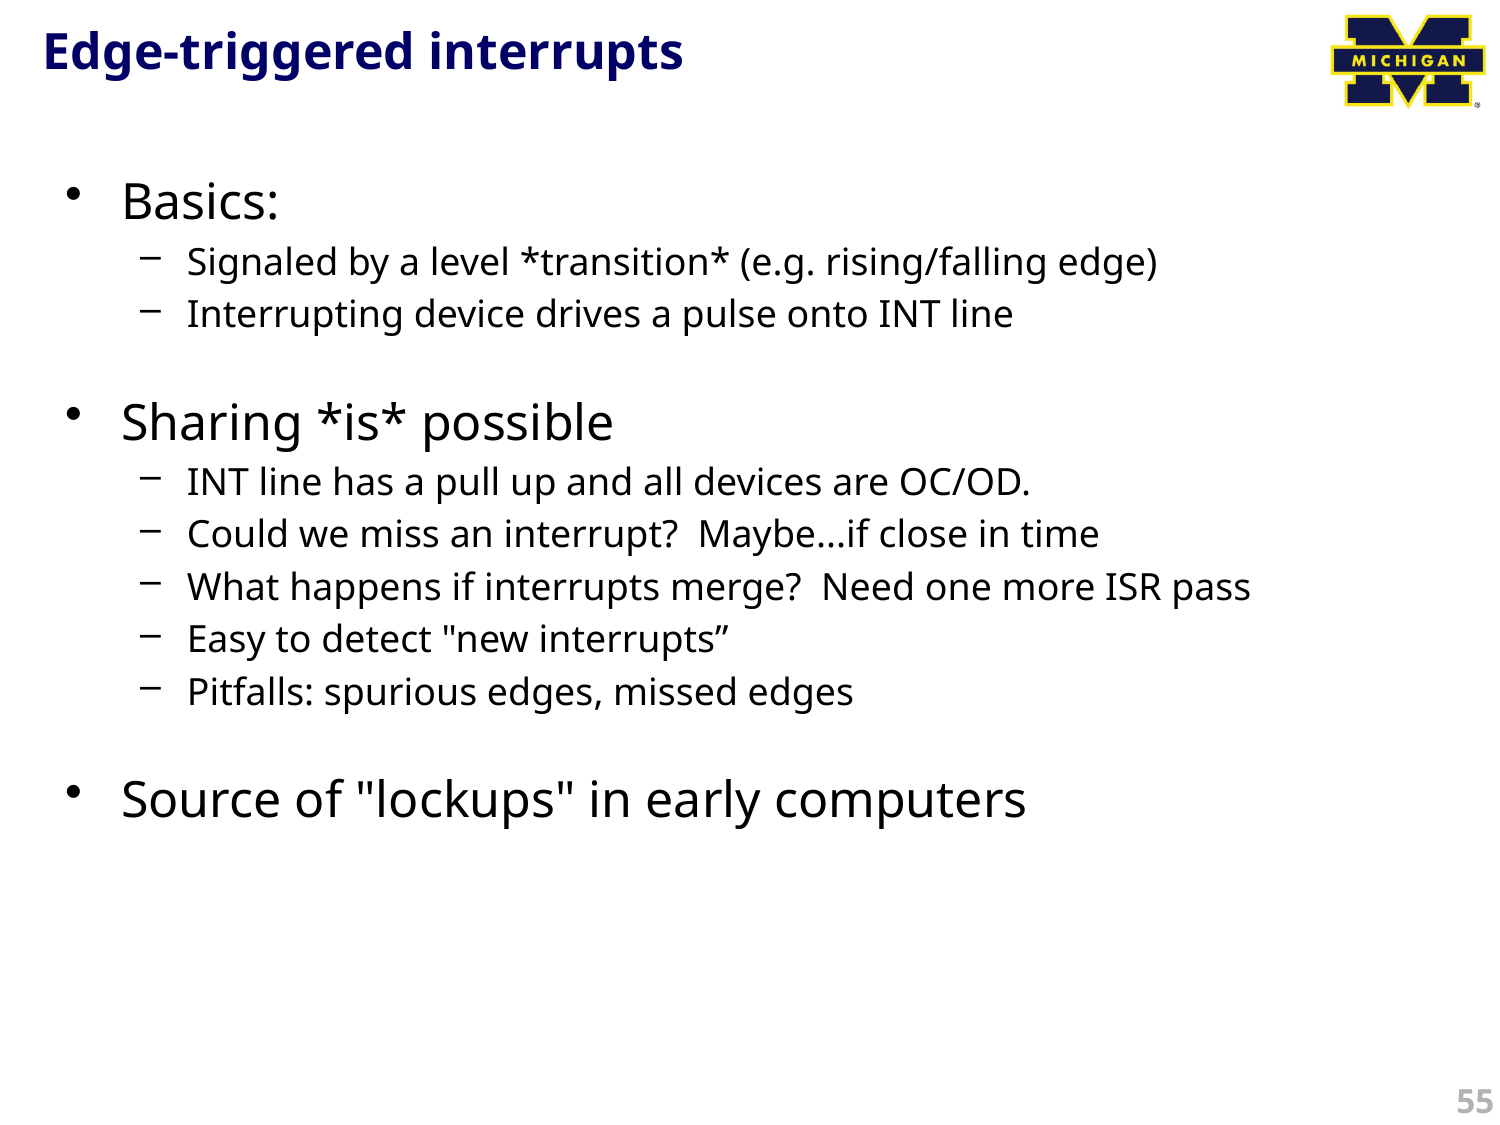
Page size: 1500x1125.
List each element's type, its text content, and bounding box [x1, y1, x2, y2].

title Edge-triggered interrupts [27, 12, 1485, 163]
slide_number 55 [1034, 1072, 1500, 1125]
list Basics: Signaled by a level *transition* (e.g. rising/falling edge) Interrupting device drives a pulse onto INT line Sharing *is* possible INT line has a pull up and all devices are OC/OD. Could we miss an interrupt? Maybe...if close in time What happens if interrupts merge? Need one more ISR pass Easy to detect "new interrupts” Pitfalls: spurious edges, missed edges Source of "lockups" in early computers [49, 162, 1476, 963]
